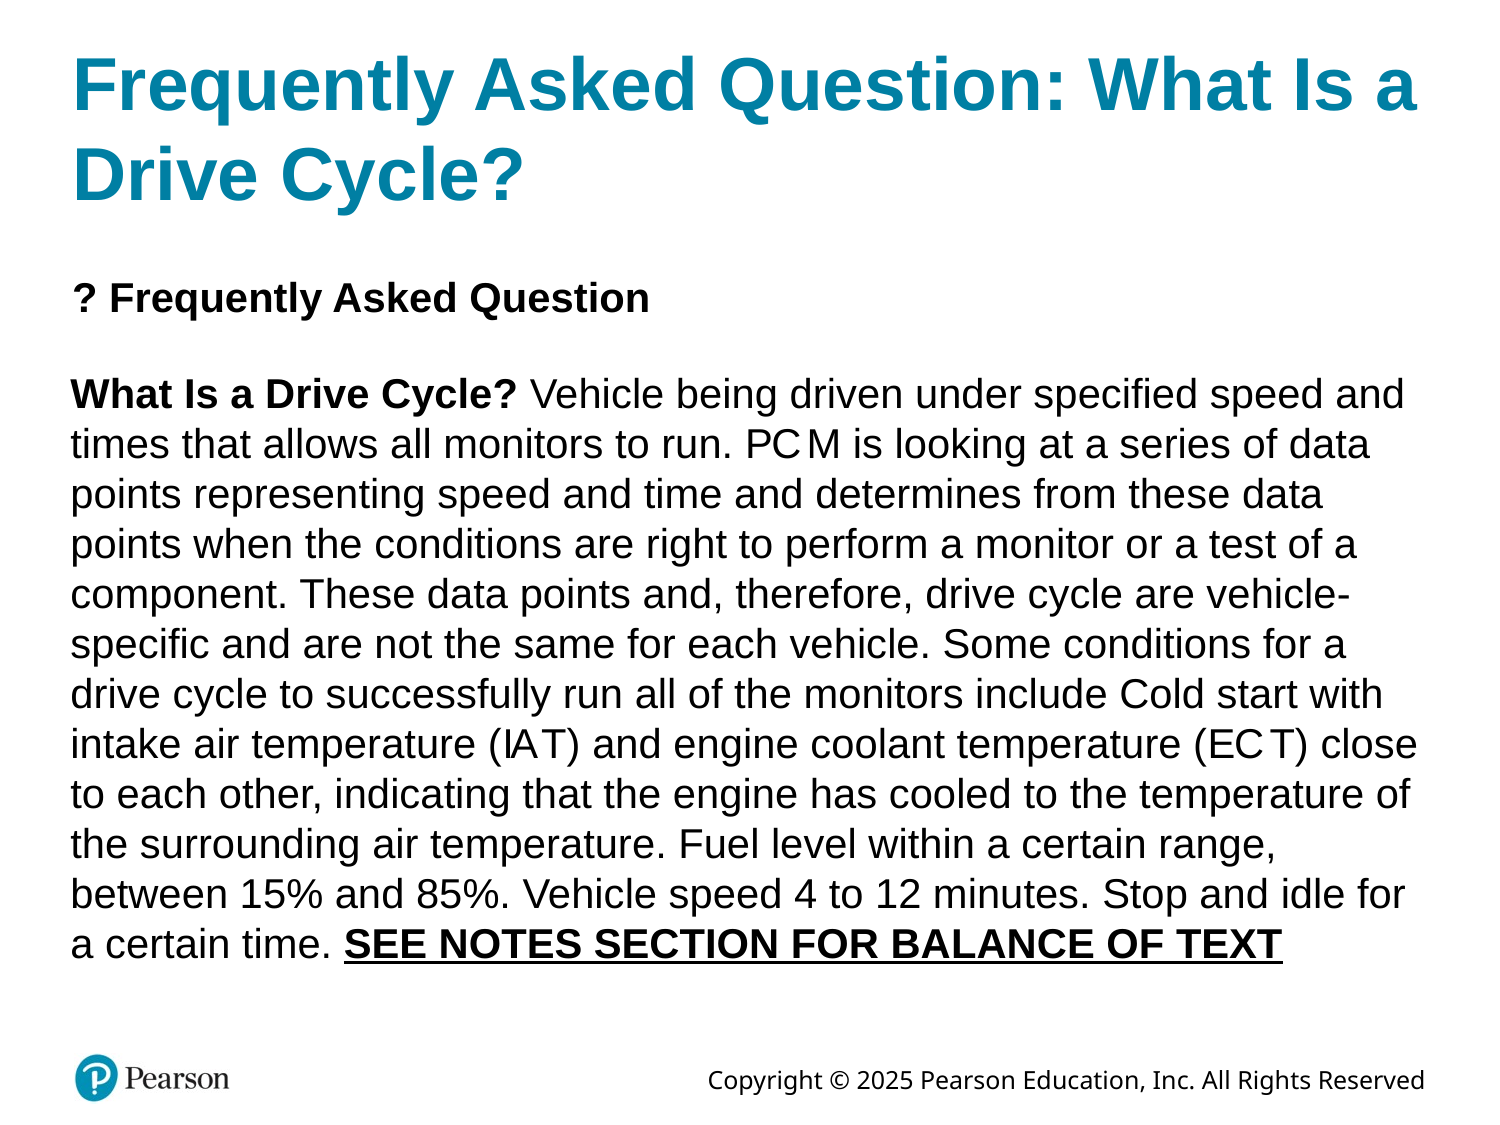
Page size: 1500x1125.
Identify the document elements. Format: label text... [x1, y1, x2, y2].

title Frequently Asked Question: What Is a Drive Cycle? [799, 28, 1425, 223]
list ? Frequently Asked Question [71, 0, 799, 345]
picture [74, 1053, 230, 1104]
list What Is a Drive Cycle? Vehicle being driven under specified speed and times that allows all monitors to run. P C M is looking at a series of data points representing speed and time and determines from these data points when the conditions are right to perform a monitor or a test of a component. These data points and, therefore, drive cycle are vehicle- specific and are not the same for each vehicle. Some conditions for a drive cycle to successfully run all of the monitors include Cold start with intake air temperature (I A T) and engine coolant temperature (E C T) close to each other, indicating that the engine has cooled to the temperature of the surrounding air temperature. Fuel level within a certain range, between 15% and 85%. Vehicle speed 4 to 12 minutes. Stop and idle for a certain time. SEE NOTES SECTION FOR BALANCE OF TEXT [70, 345, 1425, 989]
